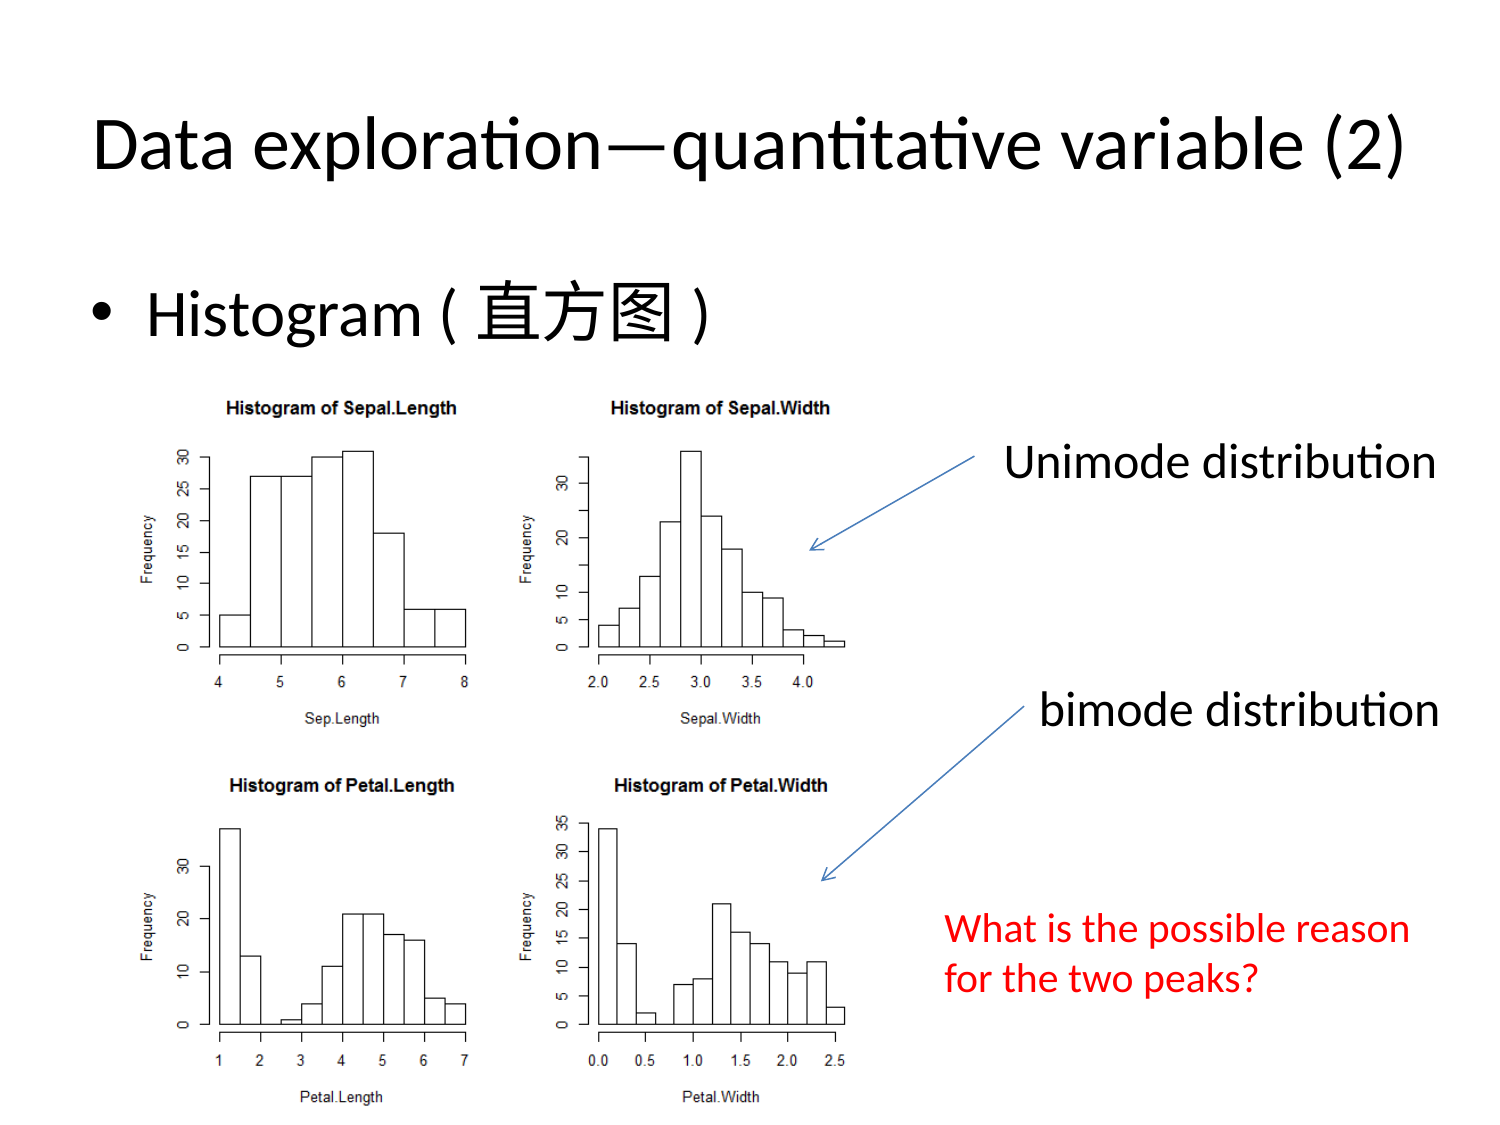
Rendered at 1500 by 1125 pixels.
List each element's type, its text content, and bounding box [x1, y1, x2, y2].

text_box bimode distribution [1024, 668, 1456, 744]
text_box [808, 455, 975, 551]
list Histogram (直方图) [75, 262, 1425, 1005]
title Data exploration—quantitative variable (2) [75, 45, 1425, 233]
text_box Unimode distribution [988, 420, 1453, 496]
text_box What is the possible reason for the two peaks? [929, 893, 1436, 1008]
picture [135, 368, 894, 1125]
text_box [820, 706, 1022, 882]
